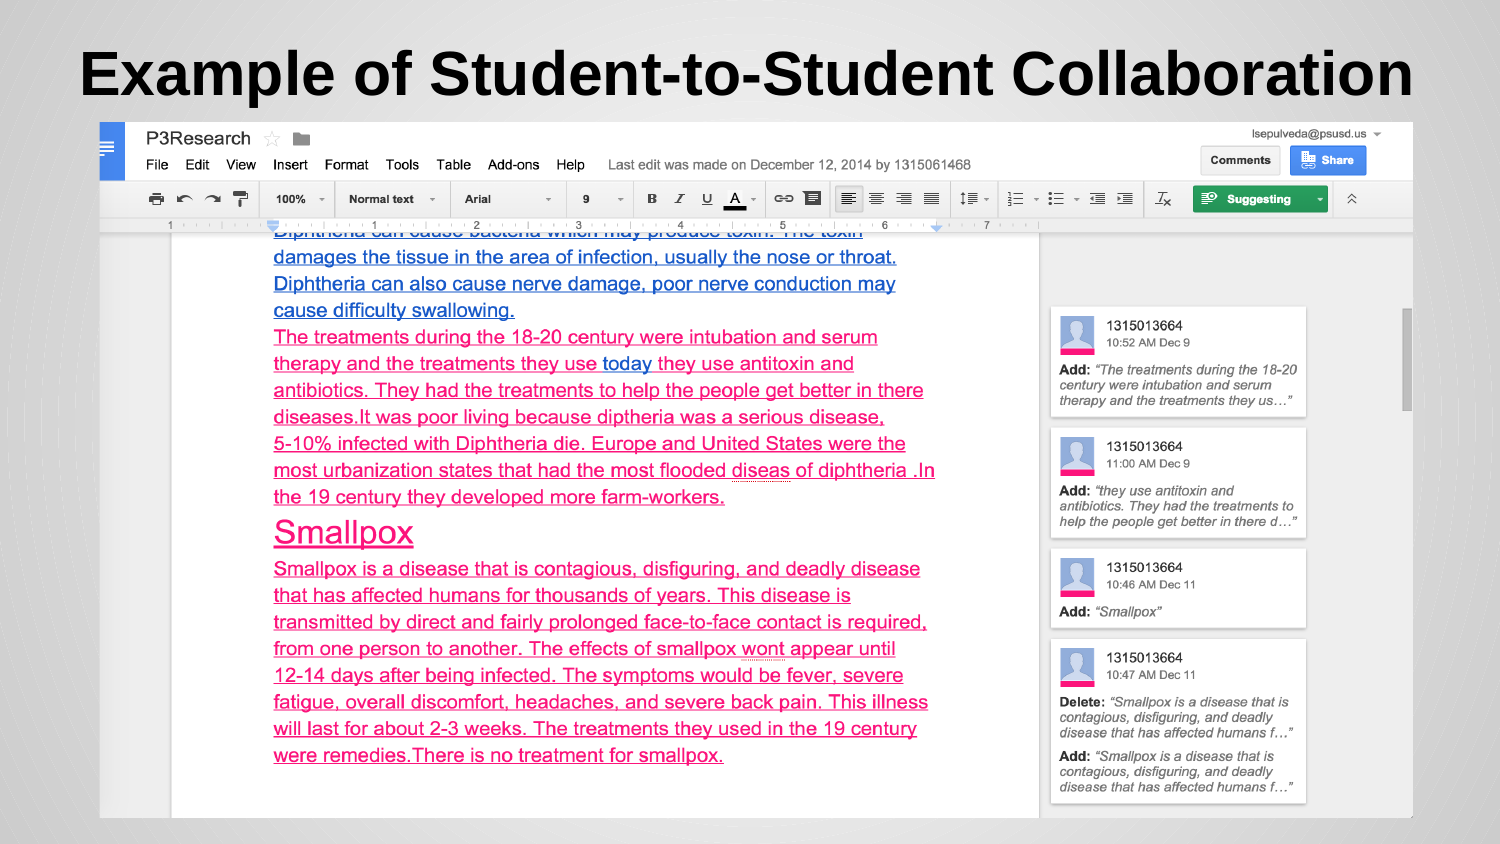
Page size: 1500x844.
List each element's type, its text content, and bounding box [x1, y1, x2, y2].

picture [99, 121, 1414, 818]
list Example of Student-to-Student Collaboration [24, 18, 1489, 104]
